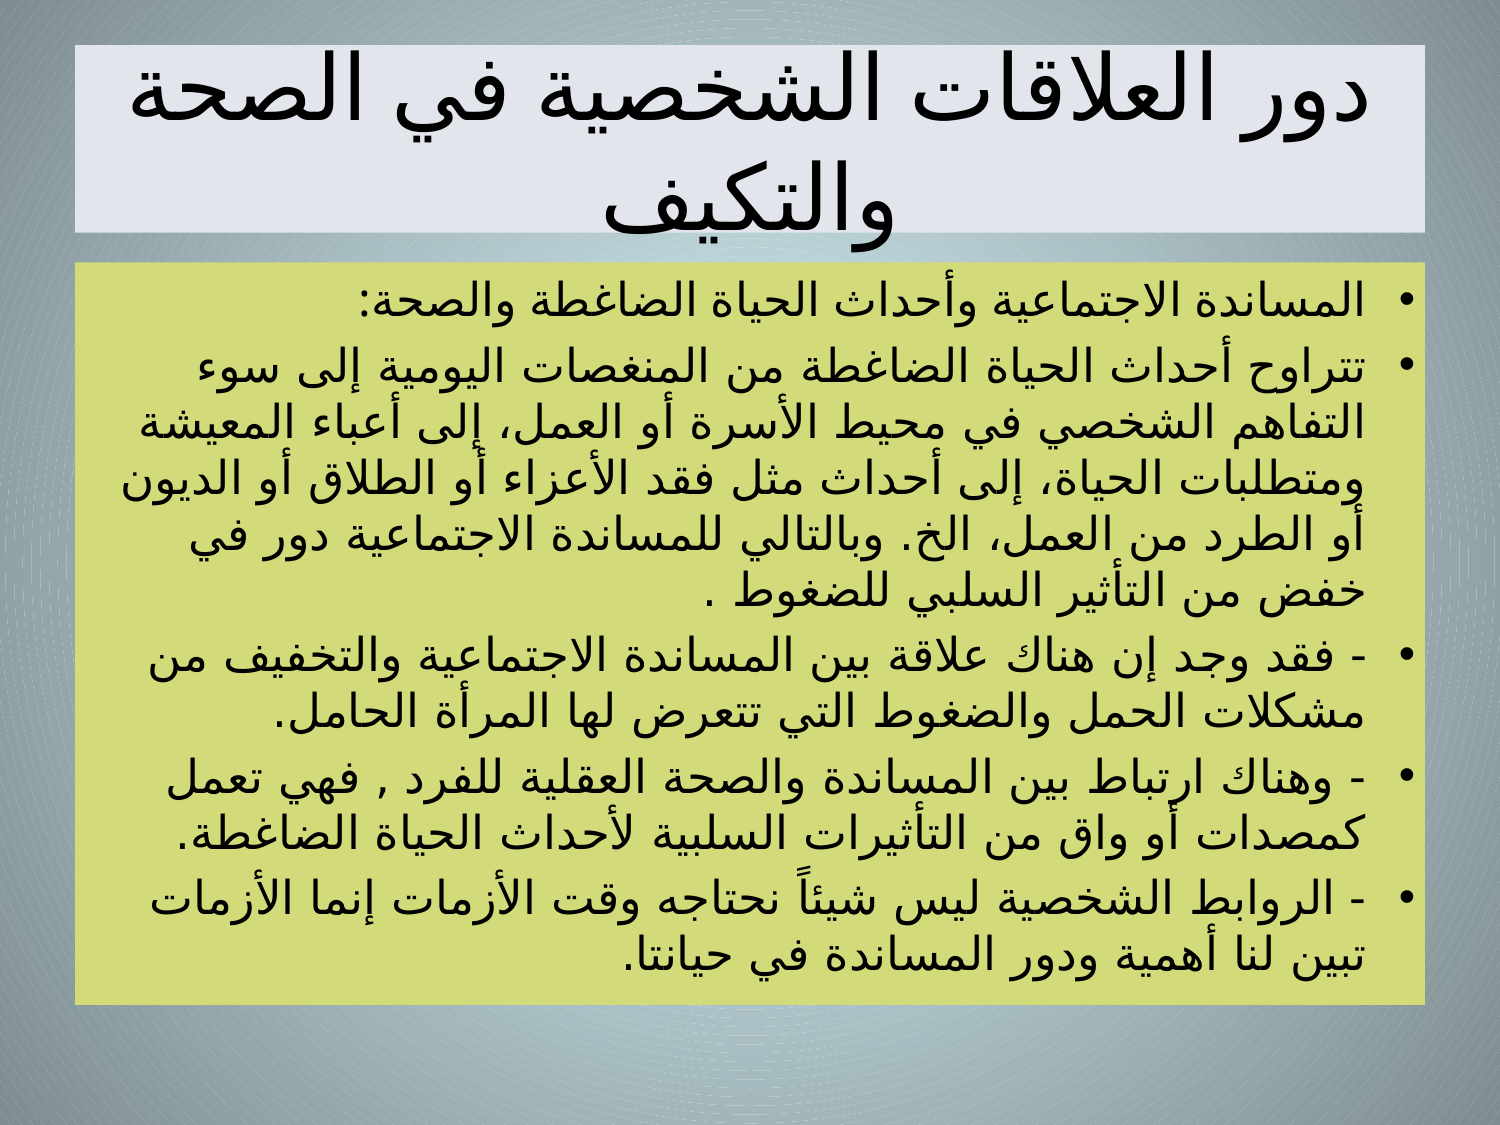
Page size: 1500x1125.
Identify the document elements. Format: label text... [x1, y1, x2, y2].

list المساندة الاجتماعية وأحداث الحياة الضاغطة والصحة: تتراوح أحداث الحياة الضاغطة من المنغصات اليومية إلى سوء التفاهم الشخصي في محيط الأسرة أو العمل، إلى أعباء المعيشة ومتطلبات الحياة، إلى أحداث مثل فقد الأعزاء أو الطلاق أو الديون أو الطرد من العمل، الخ. وبالتالي للمساندة الاجتماعية دور في خفض من التأثير السلبي للضغوط . - فقد وجد إن هناك علاقة بين المساندة الاجتماعية والتخفيف من مشكلات الحمل والضغوط التي تتعرض لها المرأة الحامل. - وهناك ارتباط بين المساندة والصحة العقلية للفرد , فهي تعمل كمصدات أو واق من التأثيرات السلبية لأحداث الحياة الضاغطة. - الروابط الشخصية ليس شيئاً نحتاجه وقت الأزمات إنما الأزمات تبين لنا أهمية ودور المساندة في حيانتا. [75, 262, 1425, 1005]
title دور العلاقات الشخصية في الصحة والتكيف [75, 45, 1425, 233]
